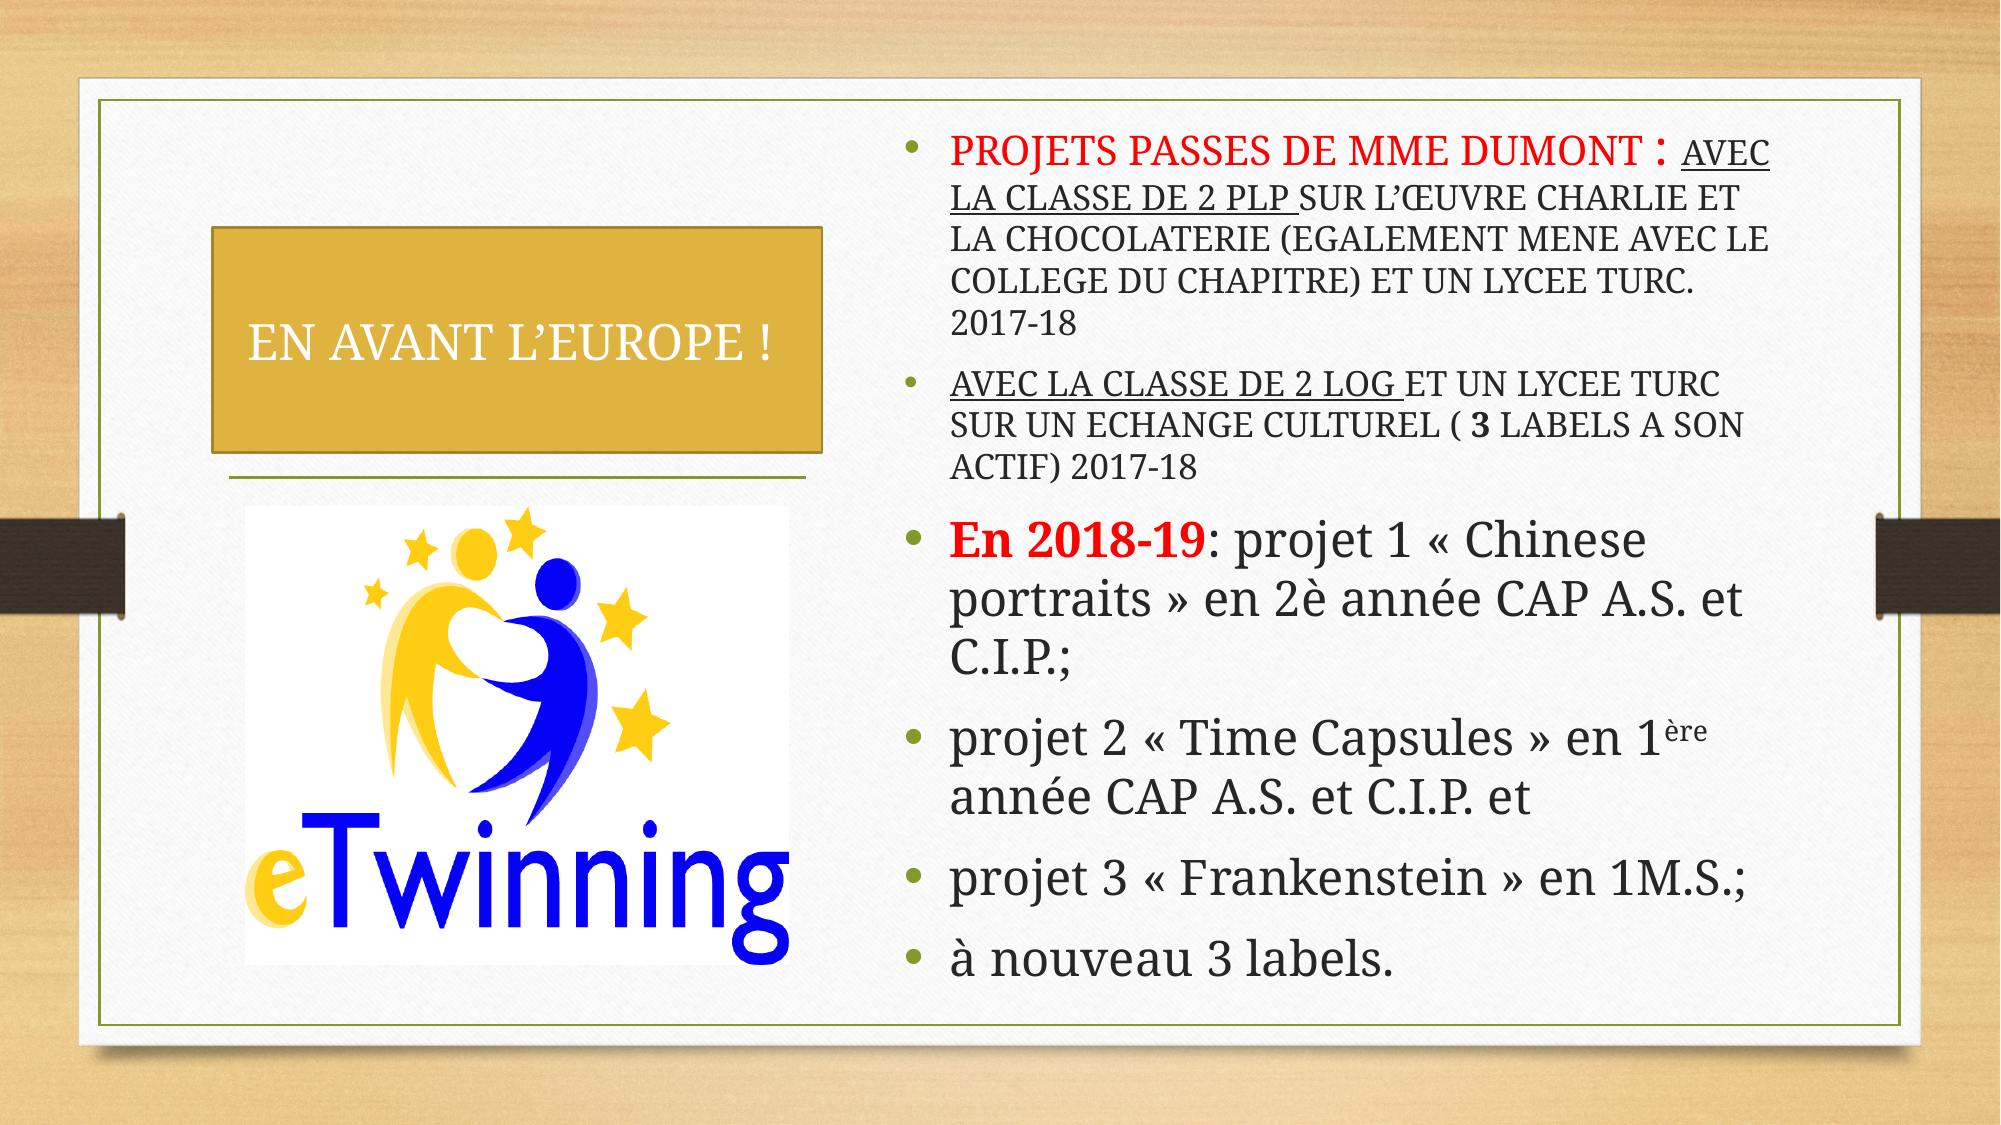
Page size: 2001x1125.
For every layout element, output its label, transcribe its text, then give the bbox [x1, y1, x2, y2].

title EN AVANT L’EUROPE ! [211, 226, 823, 454]
picture [0, 0, 2001, 1125]
list PROJETS PASSES DE MME DUMONT : AVEC LA CLASSE DE 2 PLP SUR L’ŒUVRE CHARLIE ET LA CHOCOLATERIE (EGALEMENT MENE AVEC LE COLLEGE DU CHAPITRE) ET UN LYCEE TURC. 2017-18 AVEC LA CLASSE DE 2 LOG ET UN LYCEE TURC SUR UN ECHANGE CULTUREL ( 3 LABELS A SON ACTIF) 2017-18 En 2018-19: projet 1 « Chinese portraits » en 2è année CAP A.S. et C.I.P.; projet 2 « Time Capsules » en 1ère année CAP A.S. et C.I.P. et projet 3 « Frankenstein » en 1M.S.; à nouveau 3 labels. [888, 109, 1787, 1000]
